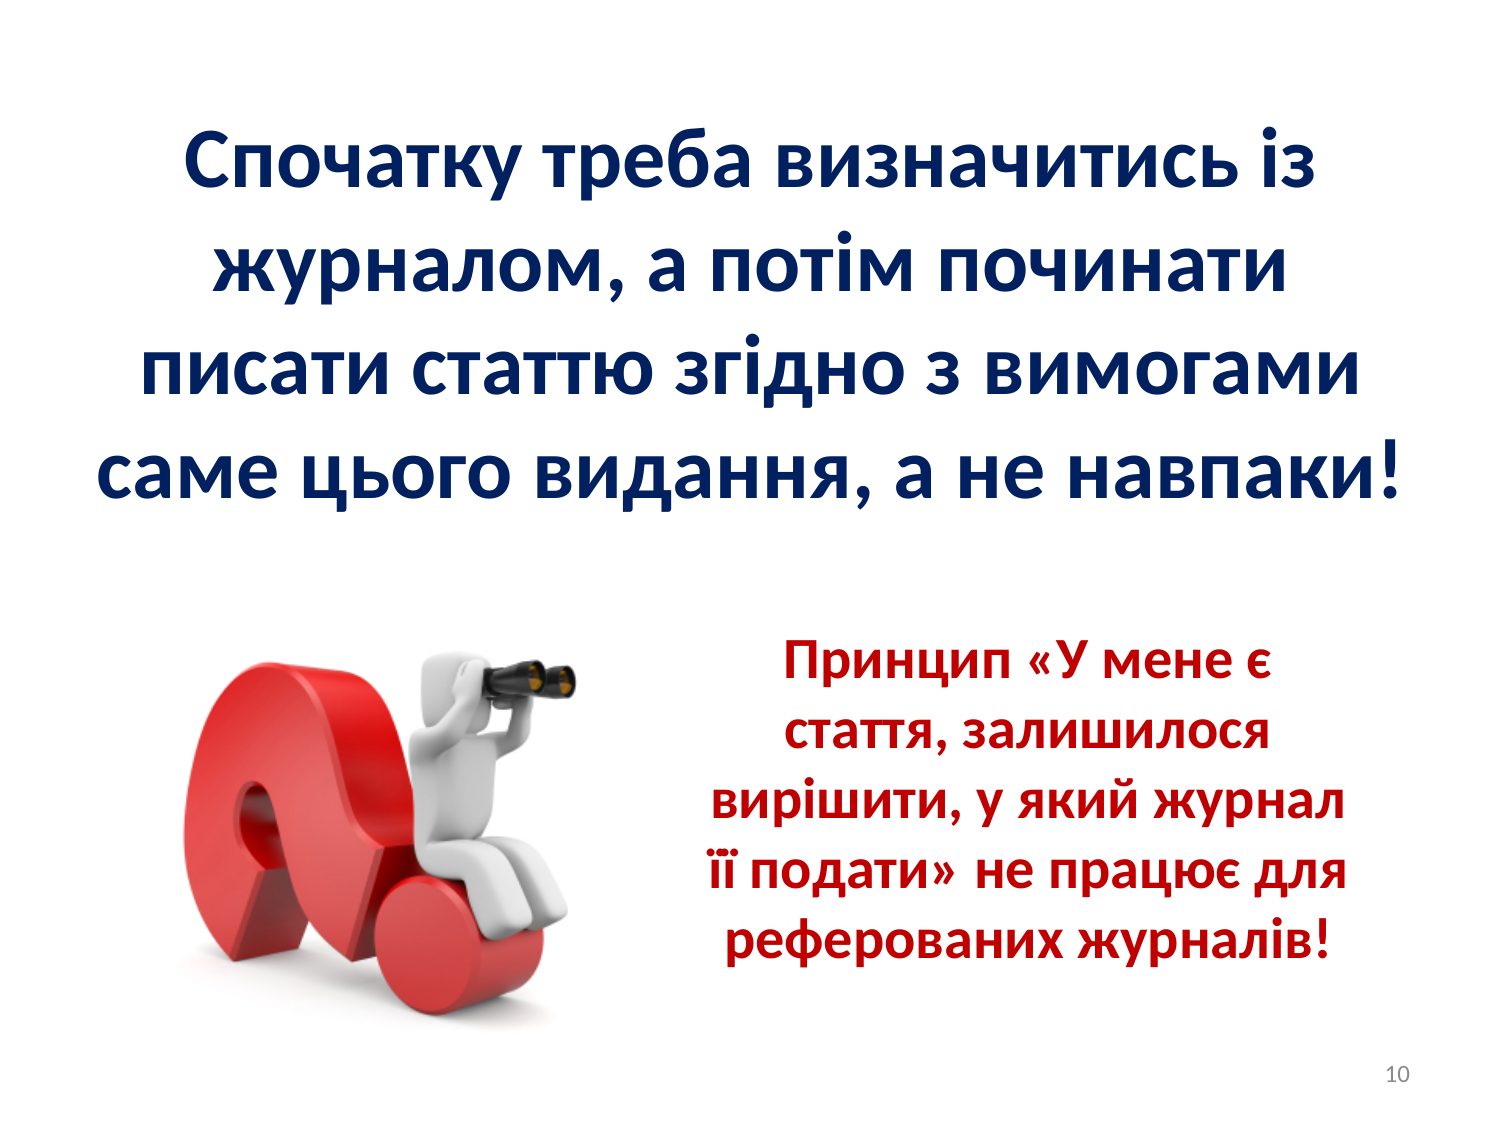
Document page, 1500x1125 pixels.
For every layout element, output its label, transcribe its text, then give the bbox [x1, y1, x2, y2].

slide_number 10 [1074, 1042, 1425, 1103]
title Спочатку треба визначитись із журналом, а потім починати писати статтю згідно з вимогами саме цього видання, а не навпаки! [76, 78, 1427, 539]
text_box Принцип «У мене є стаття, залишилося вирішити, у який журнал її подати» не працює для реферованих журналів! [690, 612, 1366, 978]
picture [88, 574, 668, 1079]
